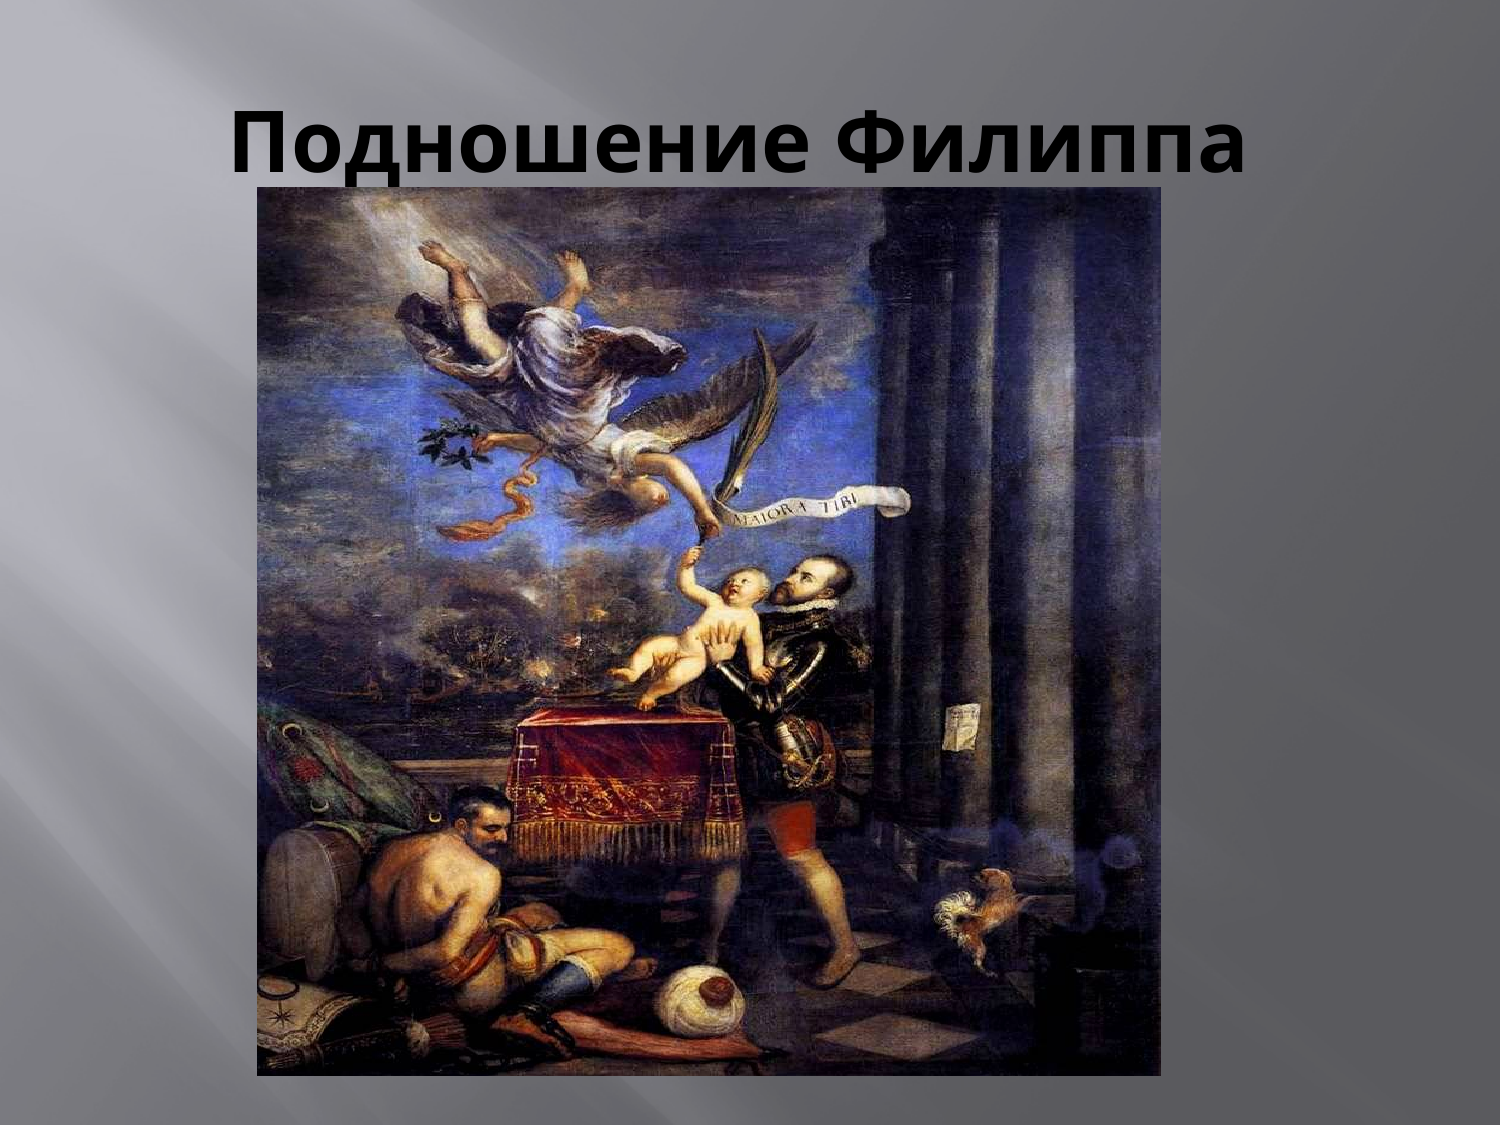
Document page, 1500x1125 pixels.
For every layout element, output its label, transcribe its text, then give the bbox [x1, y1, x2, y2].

title Подношение Филиппа [75, 45, 1425, 233]
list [257, 187, 1161, 1076]
